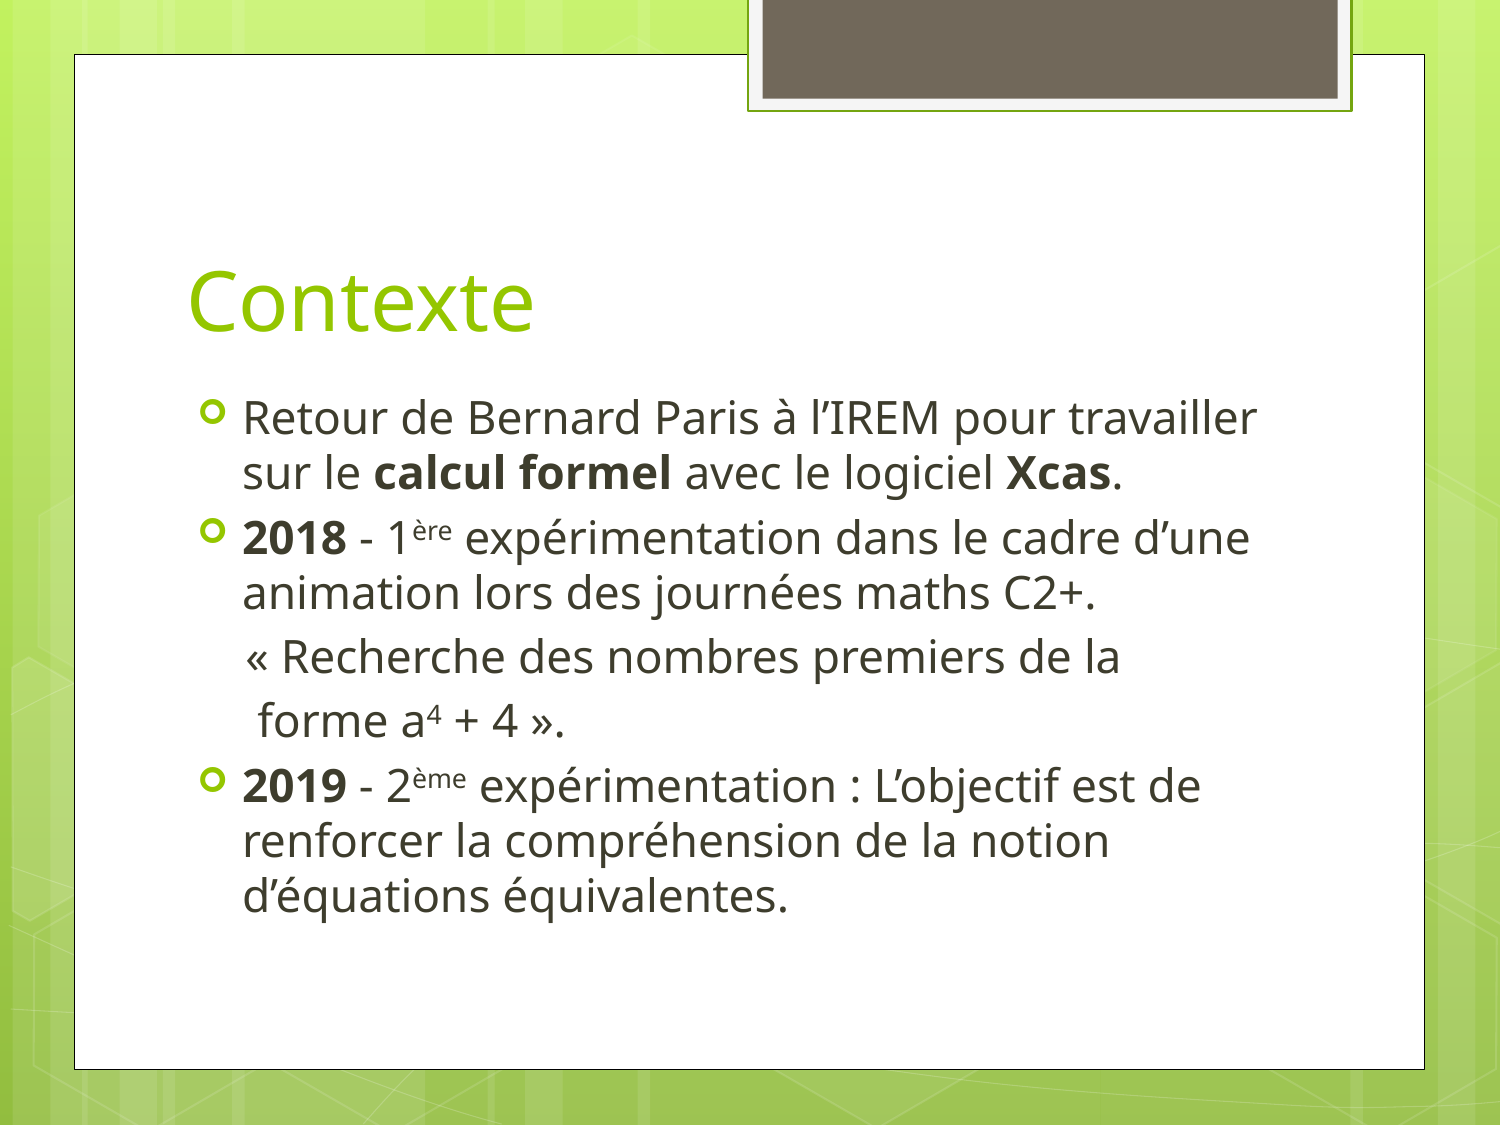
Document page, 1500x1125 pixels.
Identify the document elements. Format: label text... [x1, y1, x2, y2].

title Contexte [171, 168, 1324, 357]
list Retour de Bernard Paris à l’IREM pour travailler sur le calcul formel avec le logiciel Xcas. 2018 - 1ère expérimentation dans le cadre d’une animation lors des journées maths C2+. « Recherche des nombres premiers de la forme a4 + 4 ». 2019 - 2ème expérimentation : L’objectif est de renforcer la compréhension de la notion d’équations équivalentes. [171, 381, 1283, 957]
